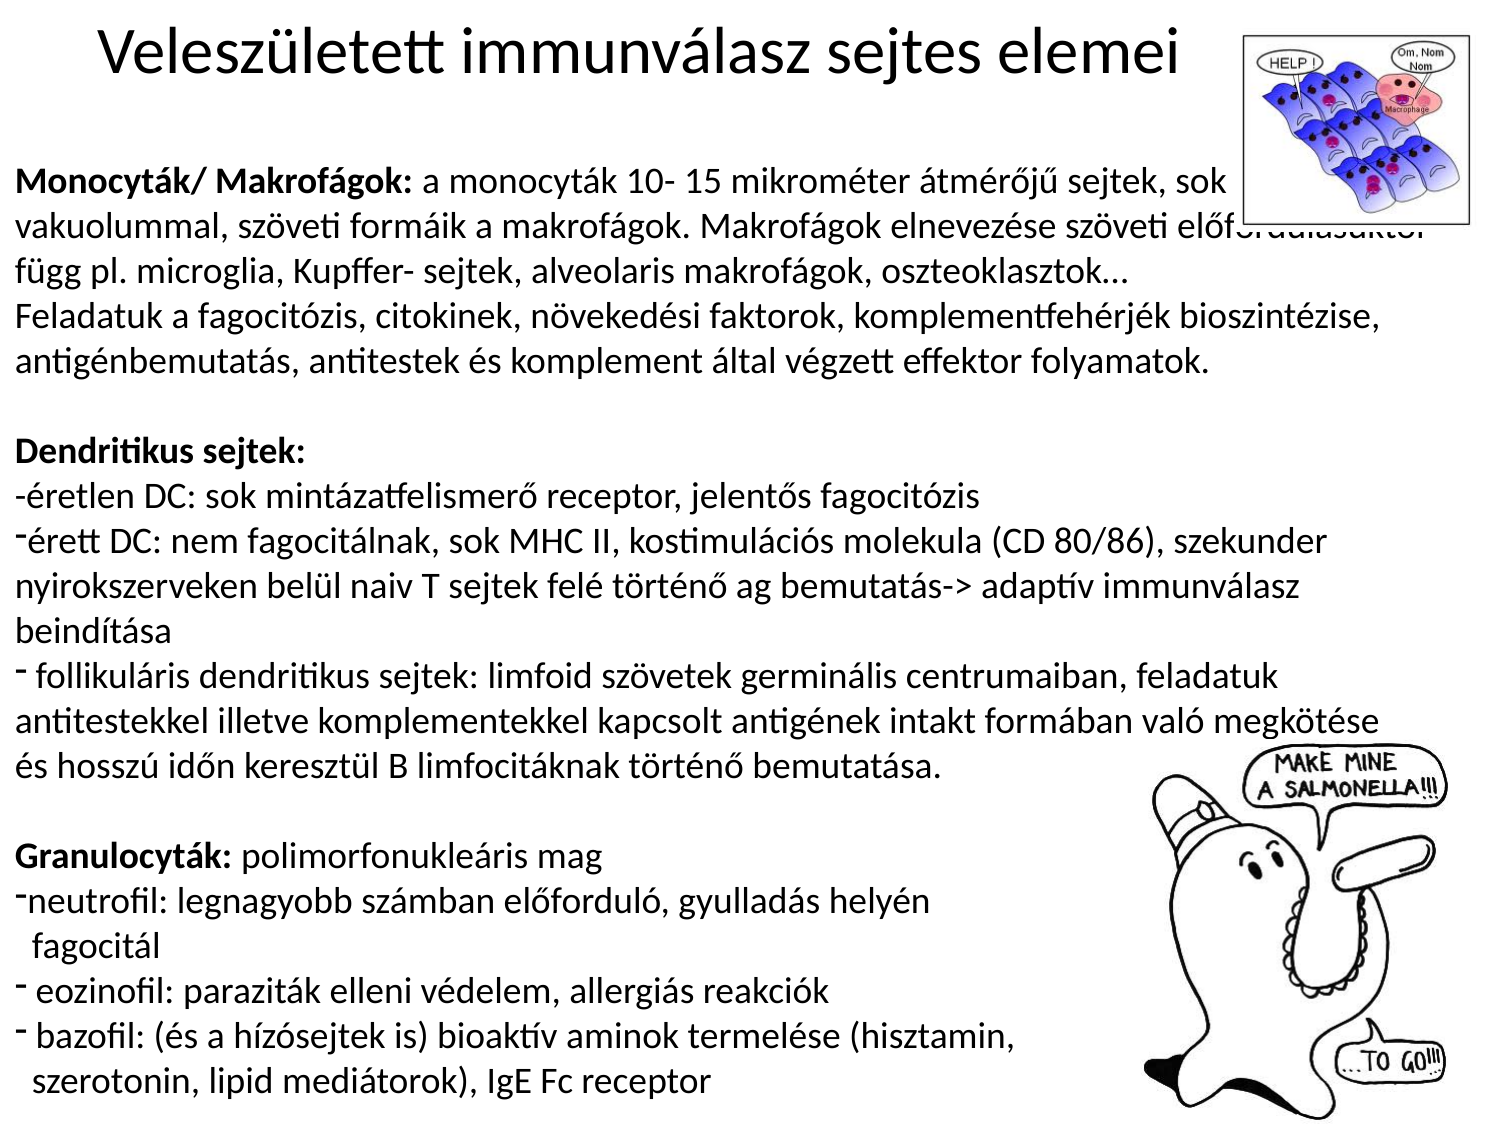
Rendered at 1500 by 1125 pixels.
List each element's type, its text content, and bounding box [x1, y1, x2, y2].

text_box Veleszületett immunválasz sejtes elemei [83, 0, 1197, 140]
picture [1234, 18, 1478, 232]
text_box Monocyták/ Makrofágok: a monocyták 10- 15 mikrométer átmérőjű sejtek, sok phagocyta vakuolummal, szöveti formáik a makrofágok. Makrofágok elnevezése szöveti előfordulásuktól függ pl. microglia, Kupffer- sejtek, alveolaris makrofágok, oszteoklasztok… Feladatuk a fagocitózis, citokinek, növekedési faktorok, komplementfehérjék bioszintézise, antigénbemutatás, antitestek és komplement által végzett effektor folyamatok. Dendritikus sejtek: -éretlen DC: sok mintázatfelismerő receptor, jelentős fagocitózis érett DC: nem fagocitálnak, sok MHC II, kostimulációs molekula (CD 80/86), szekunder nyirokszerveken belül naiv T sejtek felé történő ag bemutatás-> adaptív immunválasz beindítása follikuláris dendritikus sejtek: limfoid szövetek germinális centrumaiban, feladatuk antitestekkel illetve komplementekkel kapcsolt antigének intakt formában való megkötése és hosszú időn keresztül B limfocitáknak történő bemutatása. Granulocyták: polimorfonukleáris mag neutrofil: legnagyobb számban előforduló, gyulladás helyén fagocitál eozinofil: paraziták elleni védelem, allergiás reakciók bazofil: (és a hízósejtek is) bioaktív aminok termelése (hisztamin, szerotonin, lipid mediátorok), IgE Fc receptor [0, 148, 1442, 1125]
picture [1140, 739, 1449, 1125]
